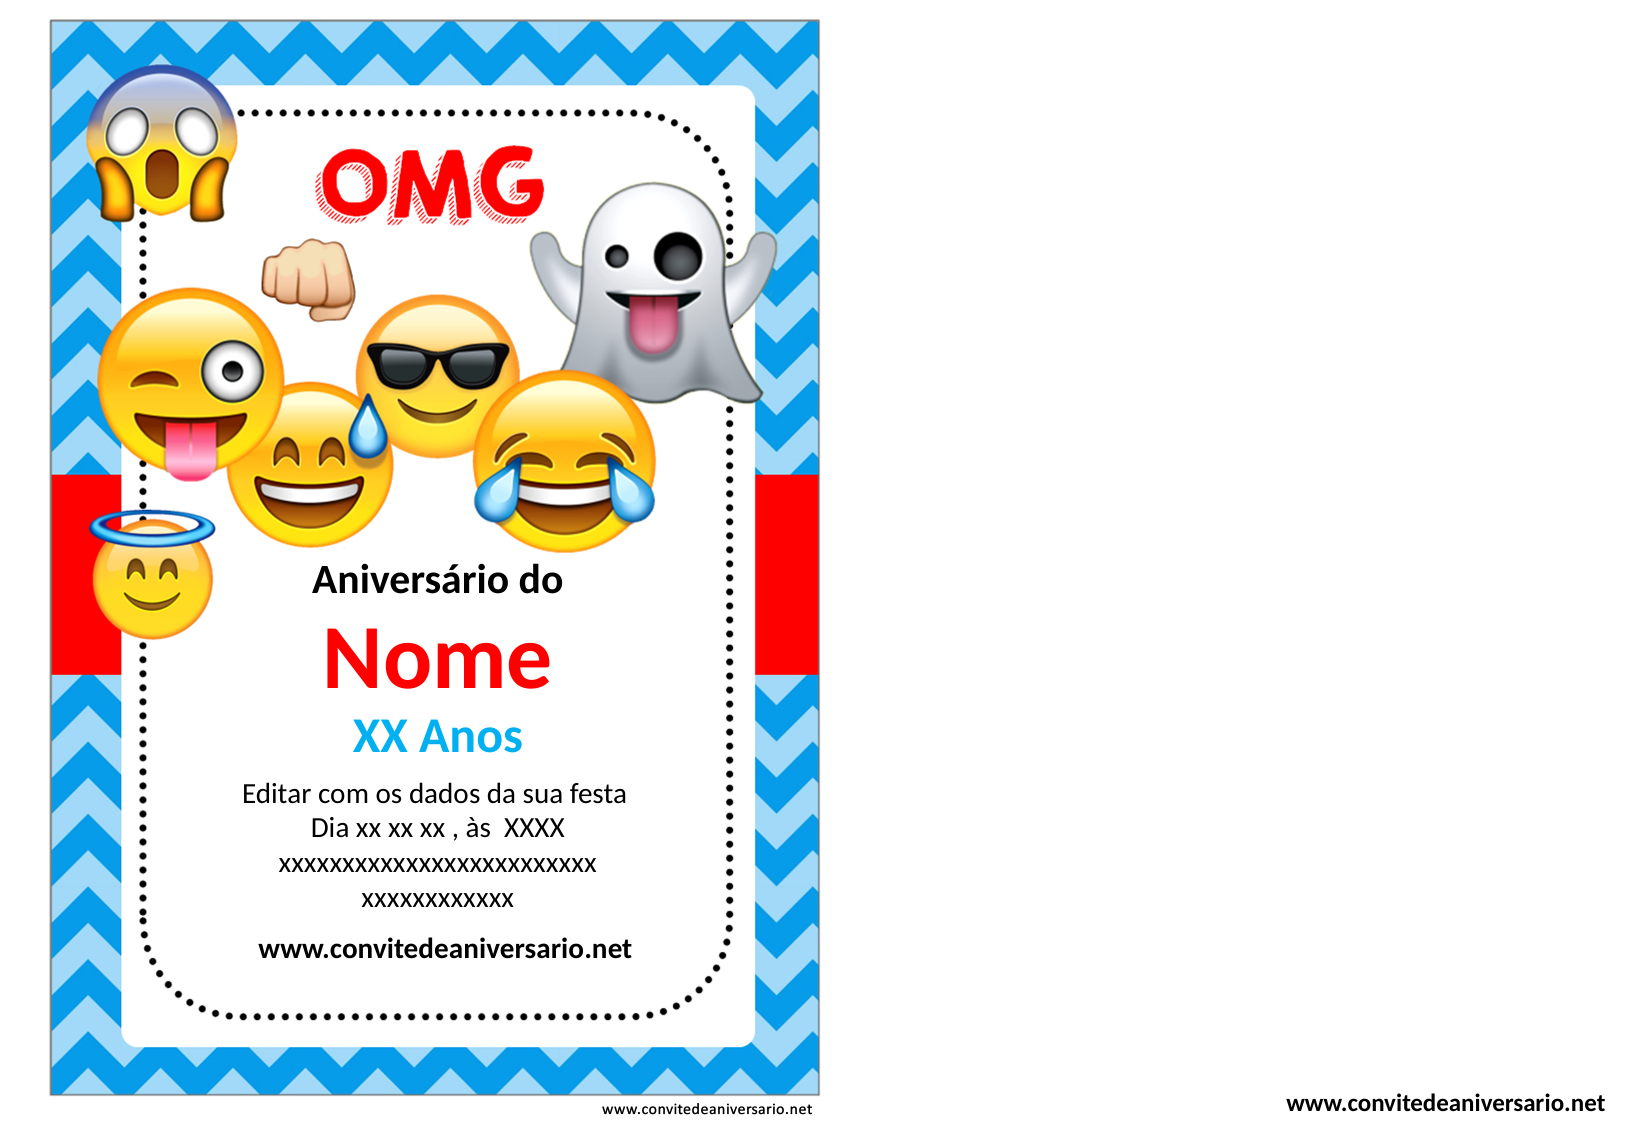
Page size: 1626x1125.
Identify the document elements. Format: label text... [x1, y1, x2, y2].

text_box www.convitedeaniversario.net [1271, 1079, 1622, 1125]
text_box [27, 4, 842, 1120]
